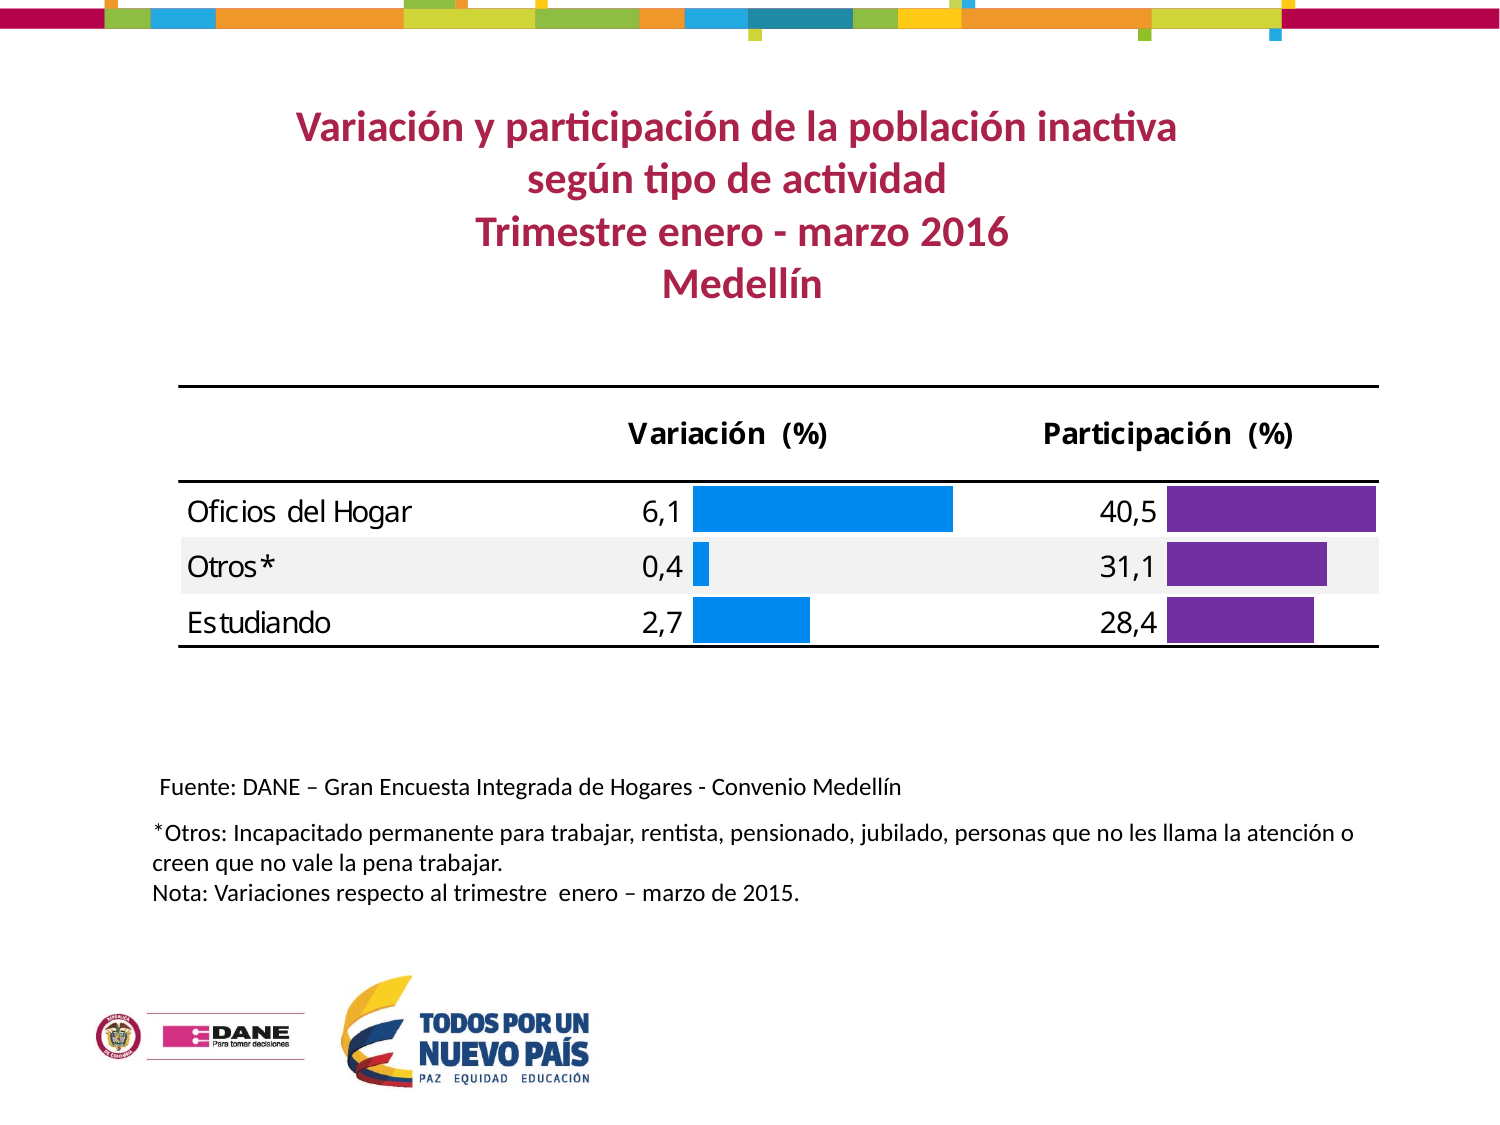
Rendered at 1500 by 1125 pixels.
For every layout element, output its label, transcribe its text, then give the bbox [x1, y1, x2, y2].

text_box Fuente: DANE – Gran Encuesta Integrada de Hogares - Convenio Medellín [127, 763, 925, 808]
text_box Variación y participación de la población inactiva según tipo de actividad Trimestre enero - marzo 2016 Medellín [132, 89, 1353, 315]
picture [52, 955, 632, 1118]
text_box *Otros: Incapacitado permanente para trabajar, rentista, pensionado, jubilado, personas que no les llama la atención o creen que no vale la pena trabajar. Nota: Variaciones respecto al trimestre enero – marzo de 2015. [137, 808, 1382, 944]
picture [0, 0, 1500, 41]
picture [178, 385, 1382, 652]
